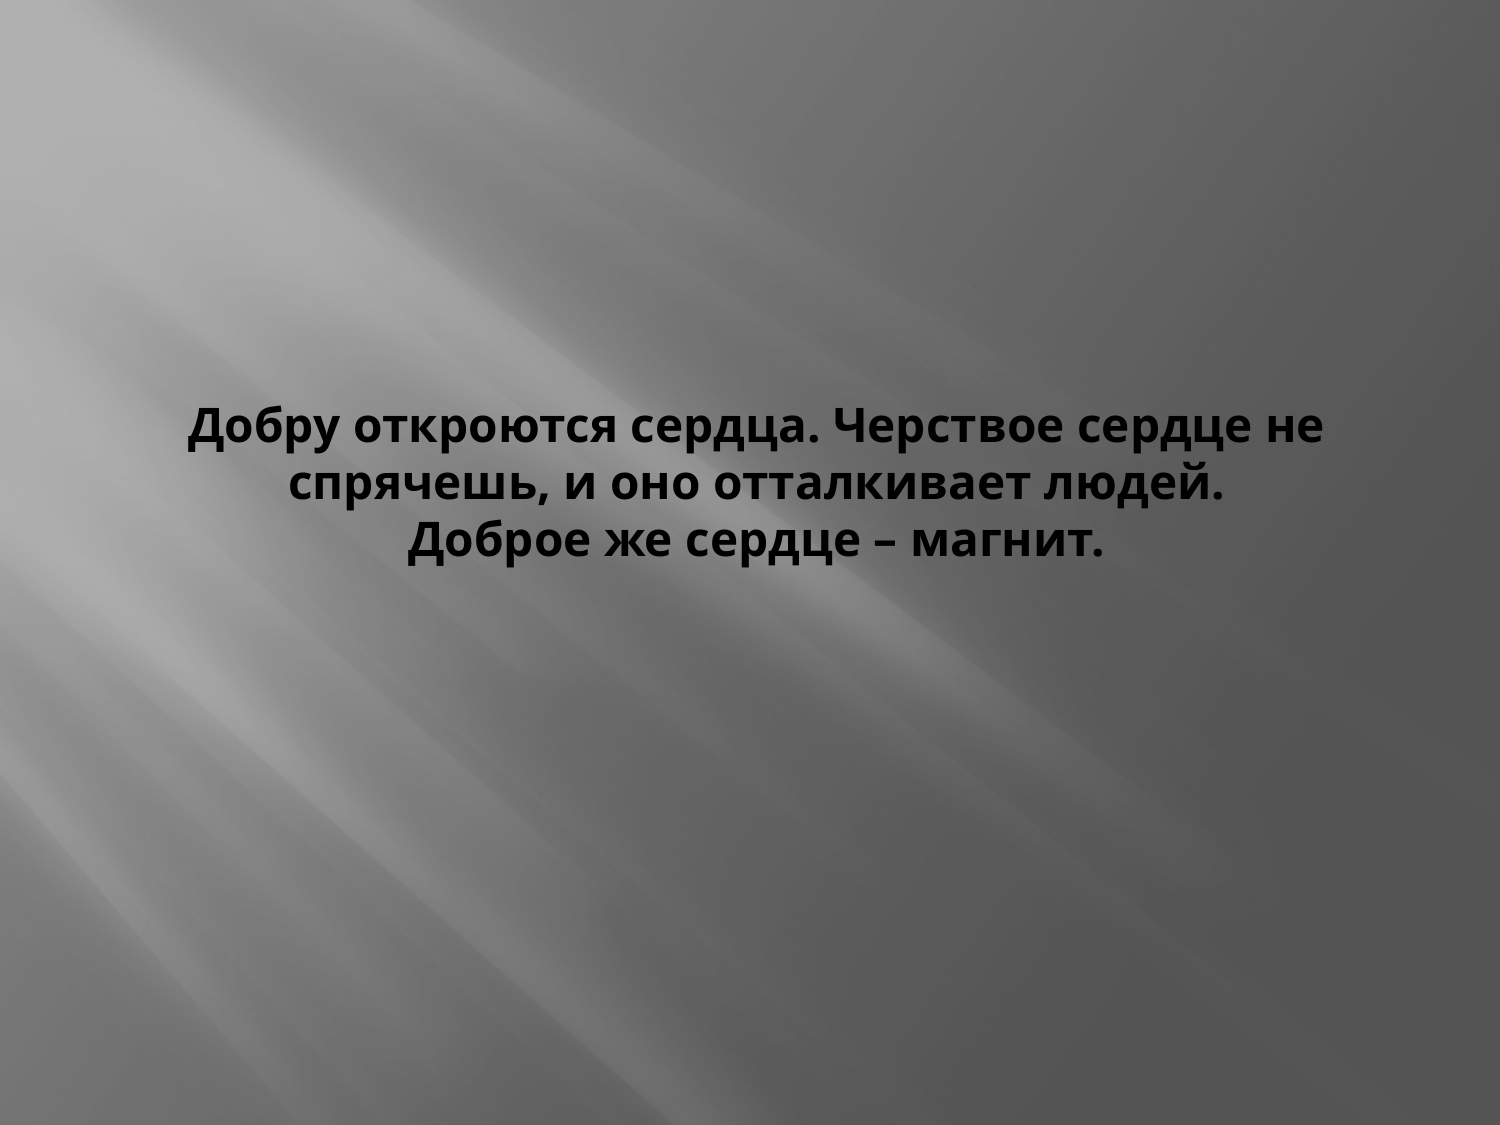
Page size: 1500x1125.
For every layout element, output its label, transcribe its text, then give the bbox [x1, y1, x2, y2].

title Добру откроются сердца. Черствое сердце не спрячешь, и оно отталкивает людей. Доброе же сердце – магнит. [82, 386, 1432, 575]
